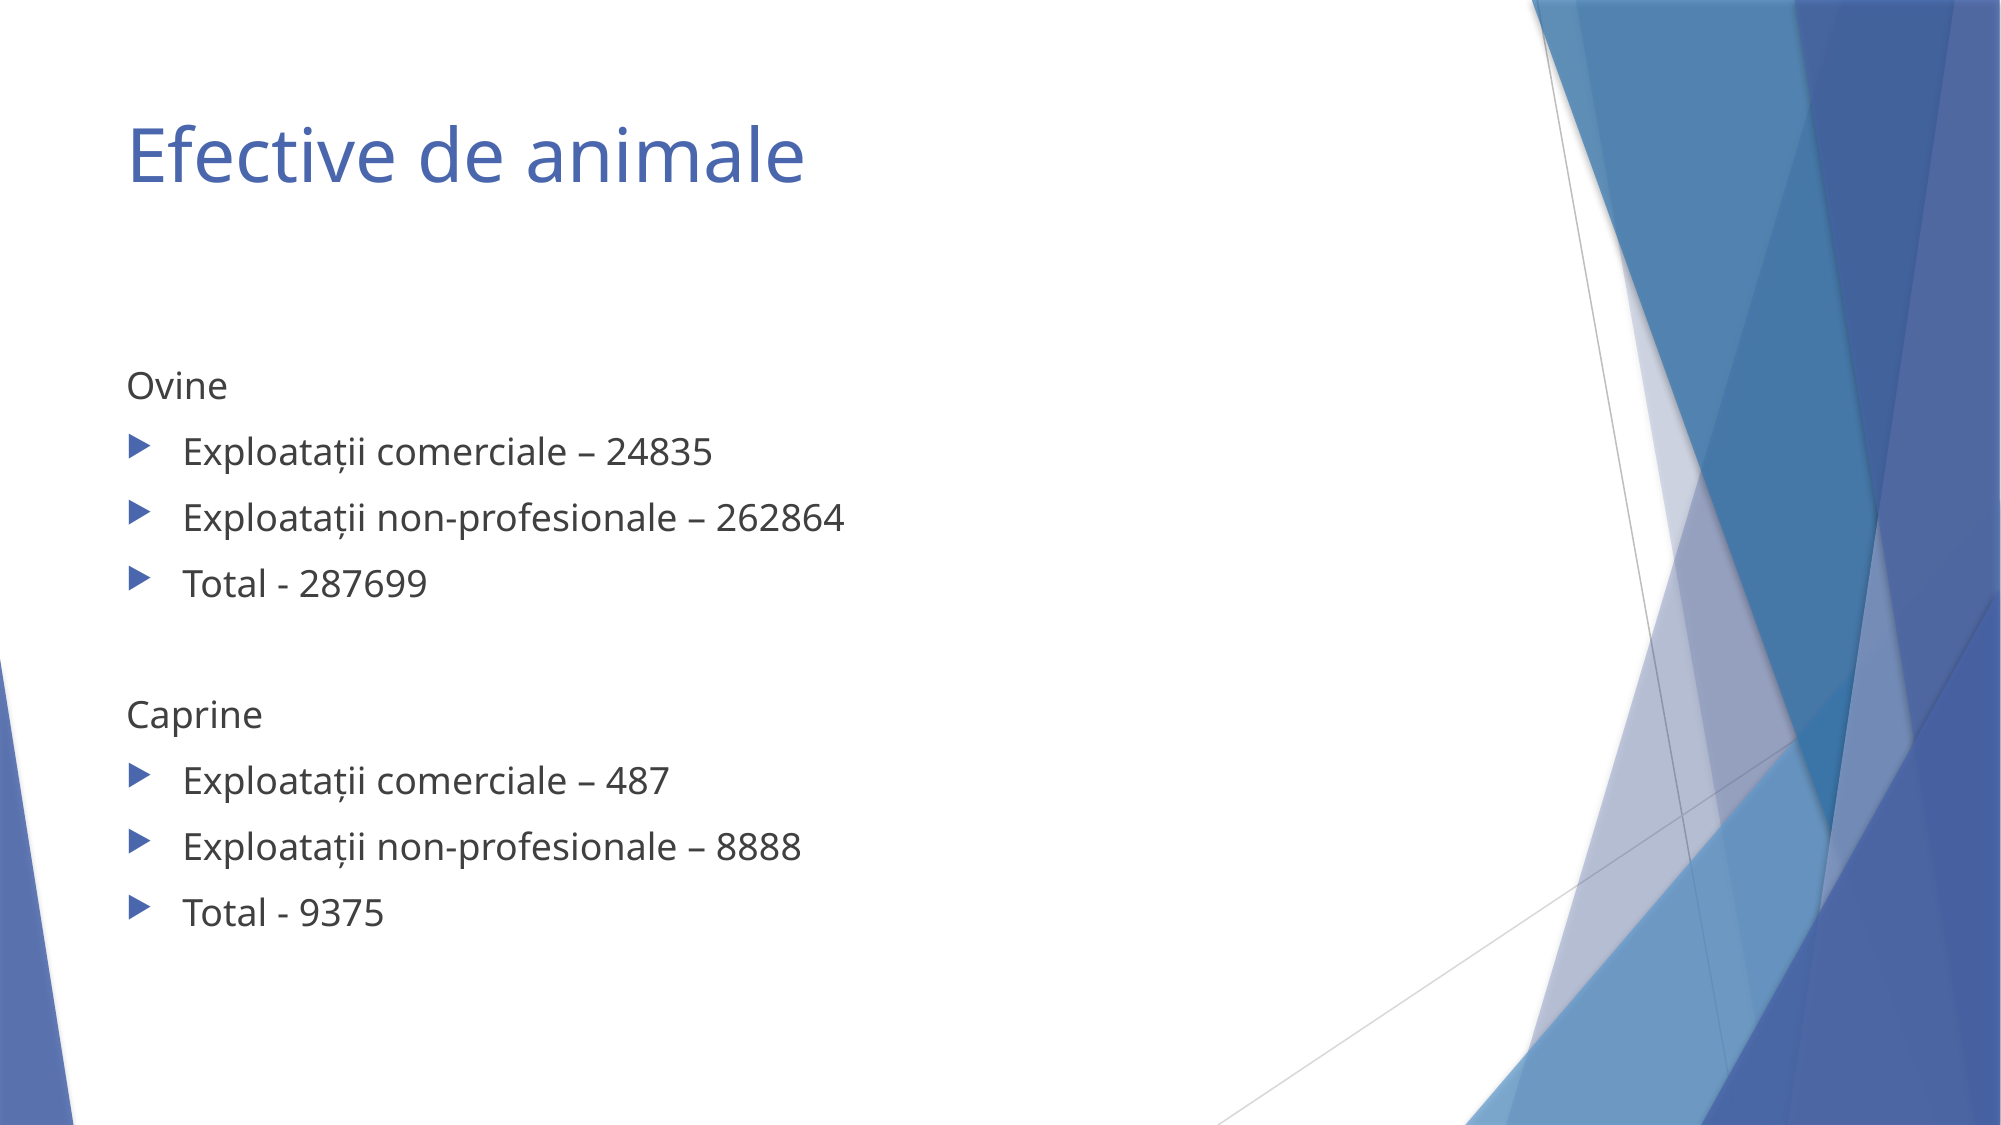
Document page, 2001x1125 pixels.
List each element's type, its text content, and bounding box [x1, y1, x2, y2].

list Ovine Exploatații comerciale – 24835 Exploatații non-profesionale – 262864 Total - 287699 Caprine Exploatații comerciale – 487 Exploatații non-profesionale – 8888 Total - 9375 [111, 354, 1522, 992]
title Efective de animale [111, 99, 1522, 317]
